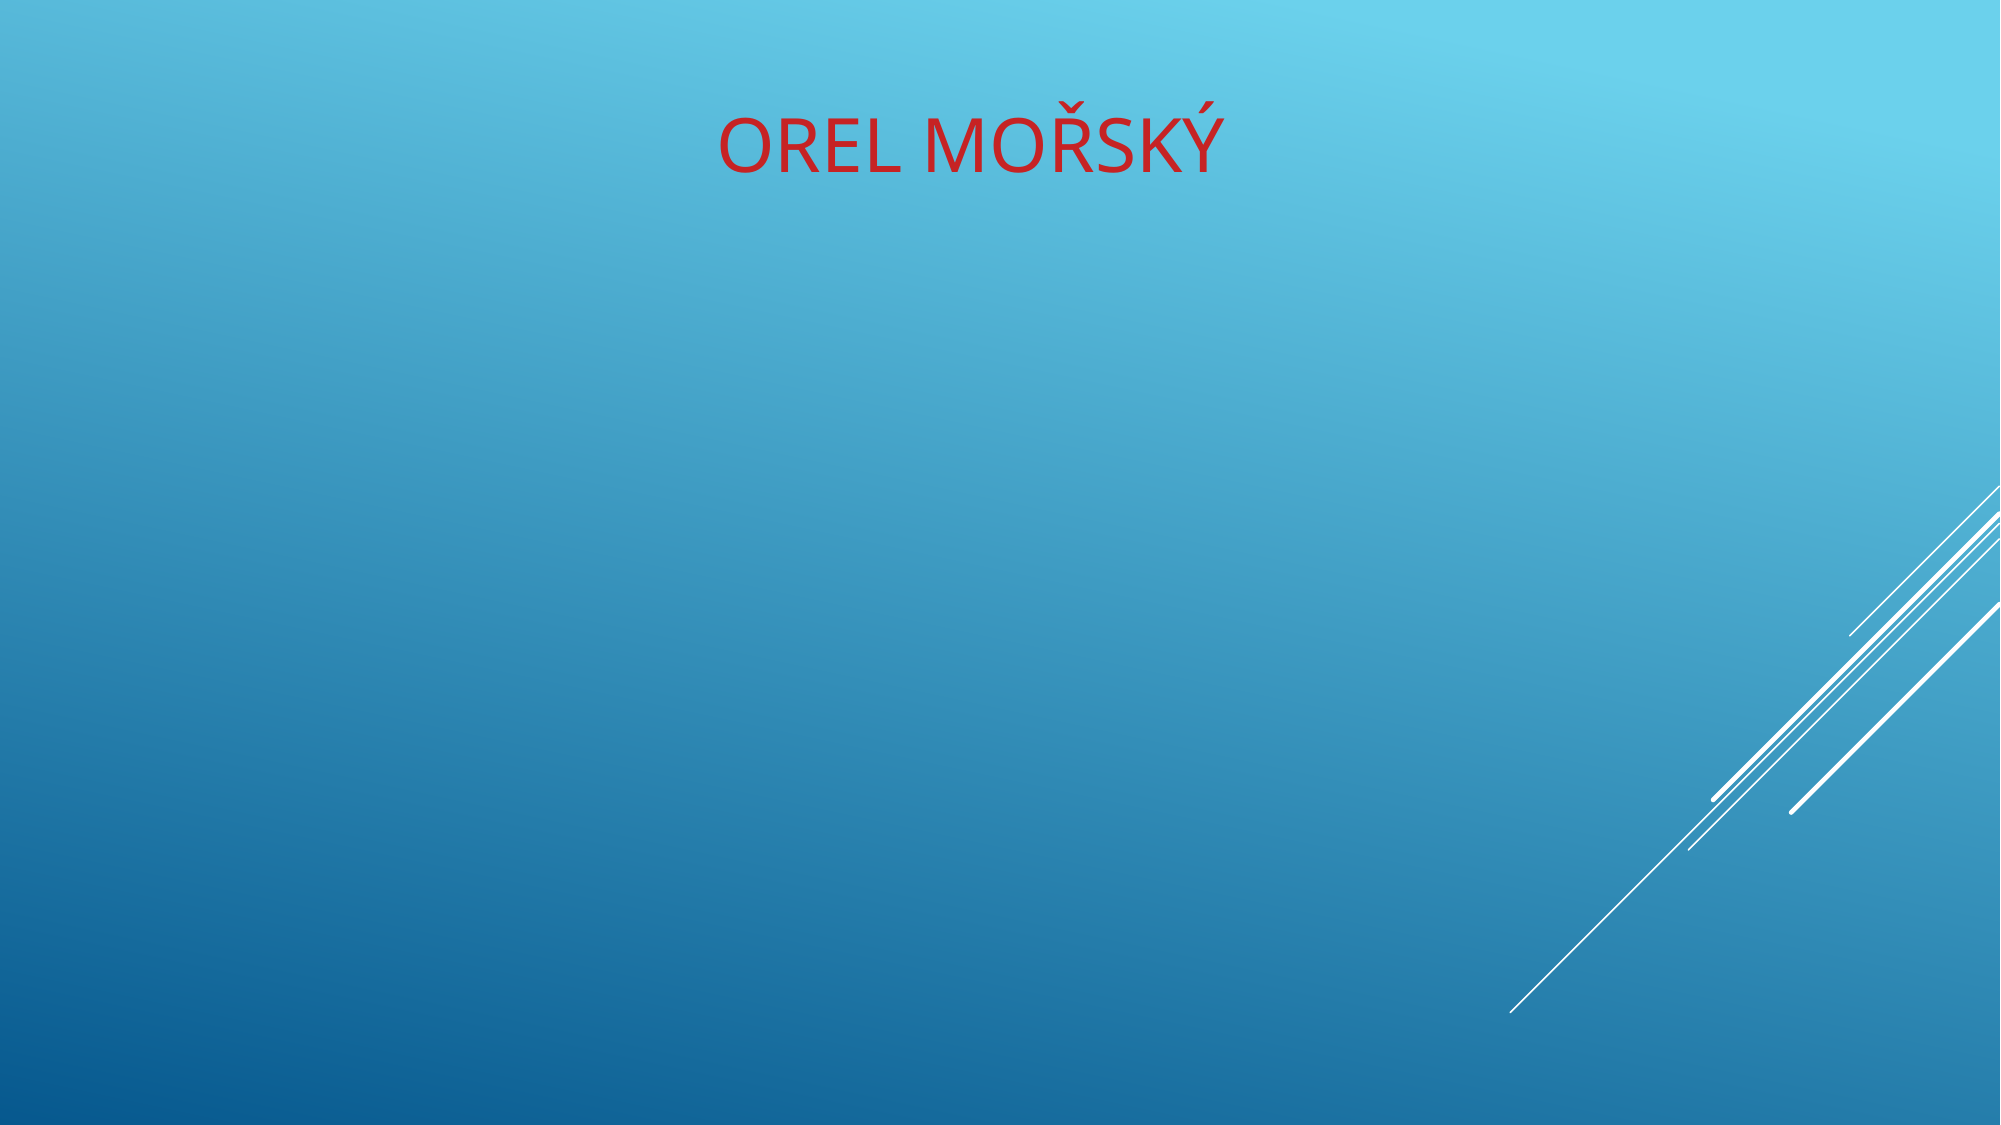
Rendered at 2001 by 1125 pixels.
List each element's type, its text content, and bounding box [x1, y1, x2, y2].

title OREL MOŘSKÝ [280, 18, 1681, 266]
